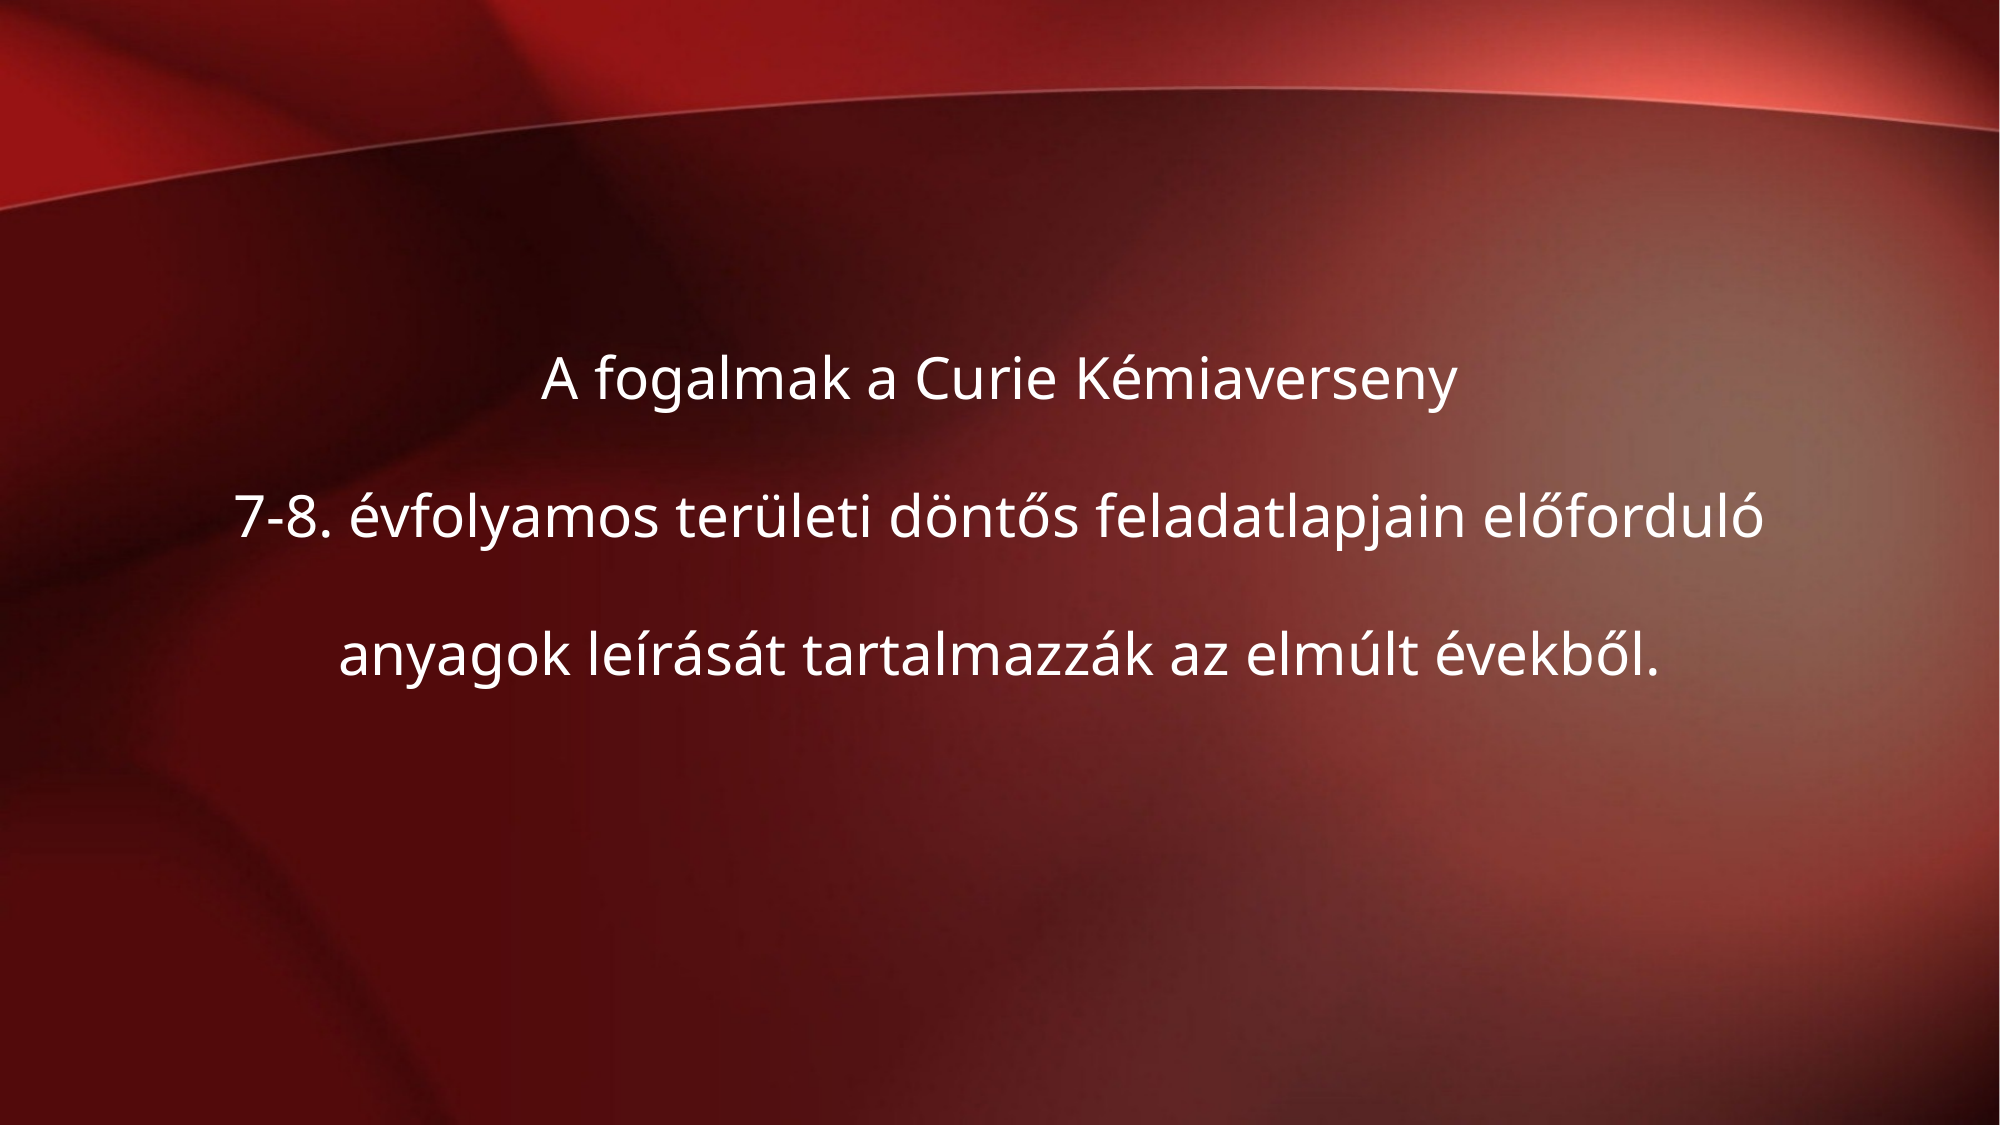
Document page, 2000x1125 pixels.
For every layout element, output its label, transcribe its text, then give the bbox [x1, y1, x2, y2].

picture [0, 0, 2000, 1125]
list A fogalmak a Curie Kémiaverseny 7-8. évfolyamos területi döntős feladatlapjain előforduló anyagok leírását tartalmazzák az elmúlt évekből. [149, 295, 1850, 1030]
